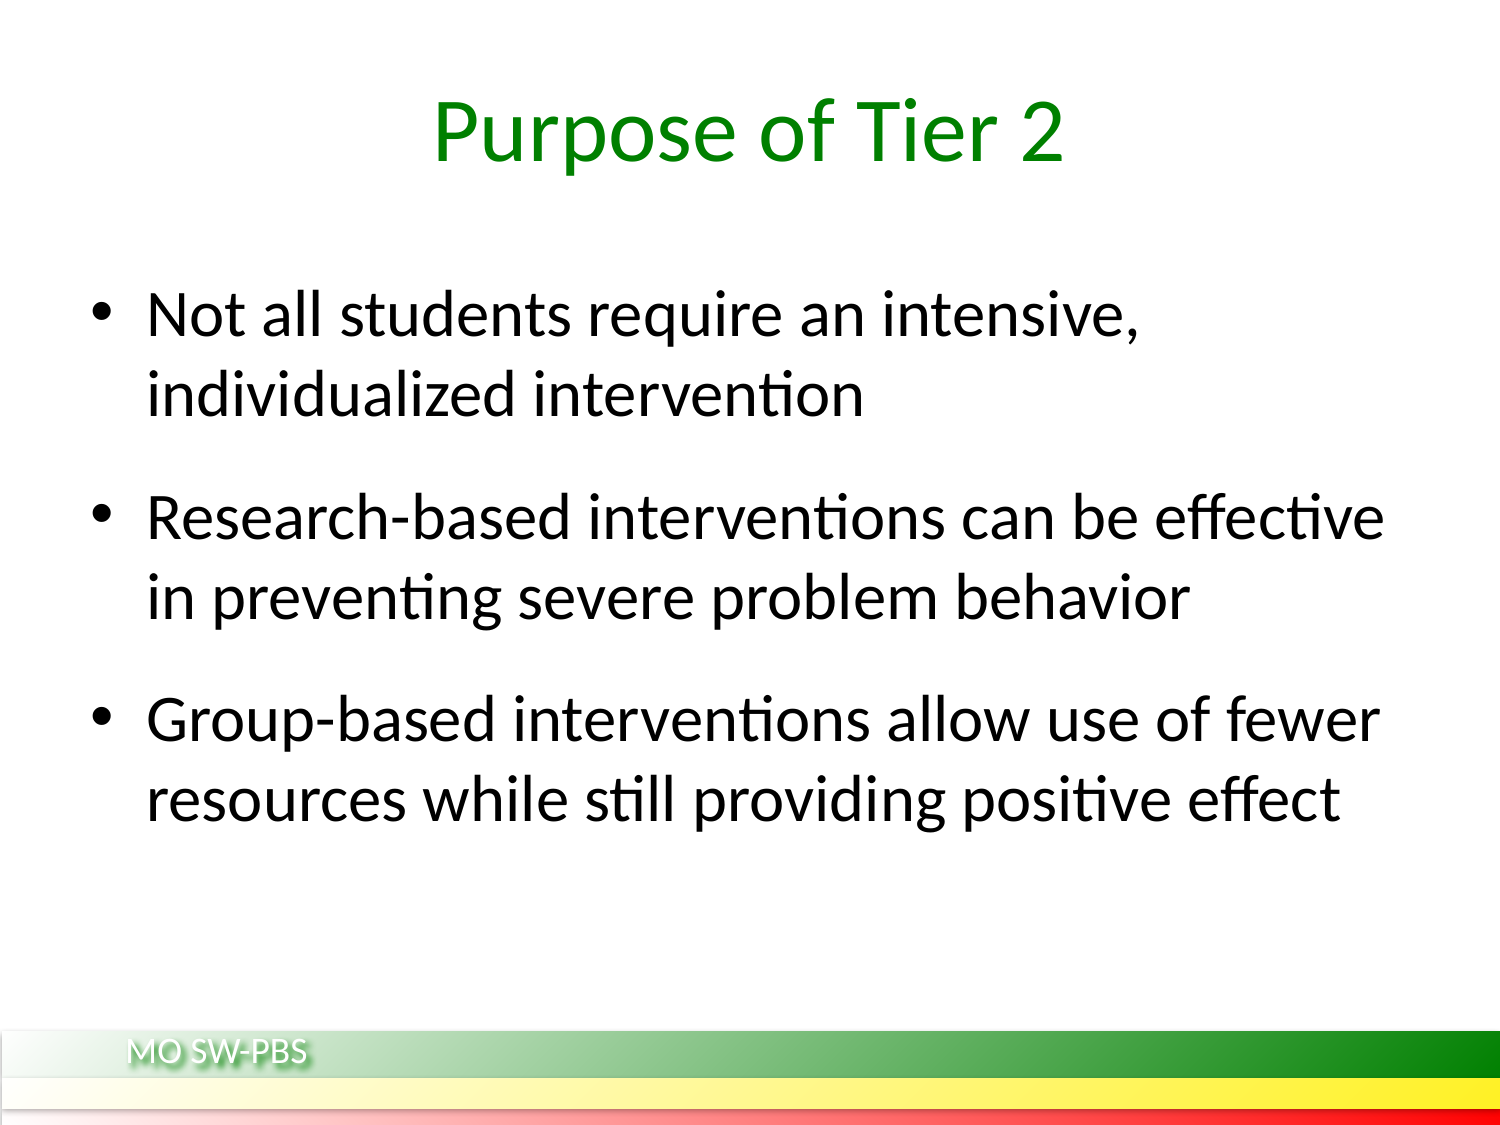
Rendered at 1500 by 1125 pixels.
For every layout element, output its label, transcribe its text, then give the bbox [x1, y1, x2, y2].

title Purpose of Tier 2 [75, 45, 1425, 205]
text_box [1, 1018, 1500, 1125]
list Not all students require an intensive, individualized intervention Research-based interventions can be effective in preventing severe problem behavior Group-based interventions allow use of fewer resources while still providing positive effect [75, 262, 1425, 1017]
